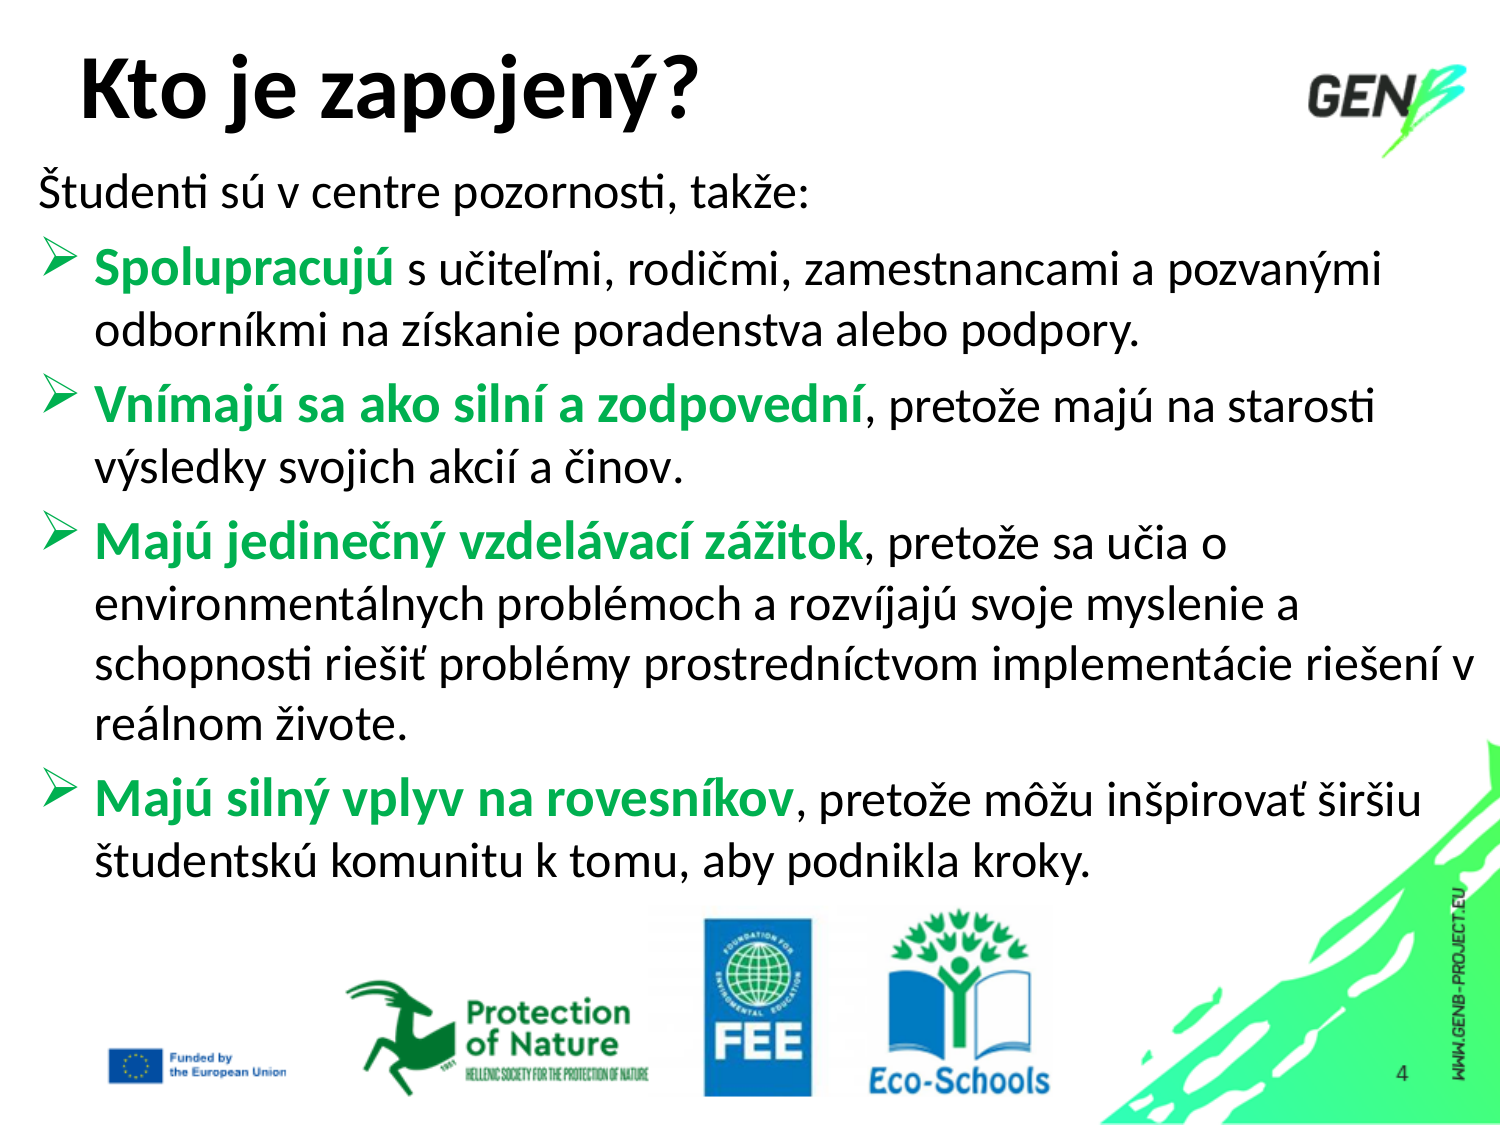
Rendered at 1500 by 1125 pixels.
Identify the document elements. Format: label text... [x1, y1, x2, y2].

list Študenti sú v centre pozornosti, takže: Spolupracujú s učiteľmi, rodičmi, zamestnancami a pozvanými odborníkmi na získanie poradenstva alebo podpory. Vnímajú sa ako silní a zodpovední, pretože majú na starosti výsledky svojich akcií a činov. Majú jedinečný vzdelávací zážitok, pretože sa učia o environmentálnych problémoch a rozvíjajú svoje myslenie a schopnosti riešiť problémy prostredníctvom implementácie riešení v reálnom živote. Majú silný vplyv na rovesníkov, pretože môžu inšpirovať širšiu študentskú komunitu k tomu, aby podnikla kroky. [23, 151, 1500, 884]
title Kto je zapojený? [64, 13, 1415, 151]
picture [0, 0, 1500, 1125]
